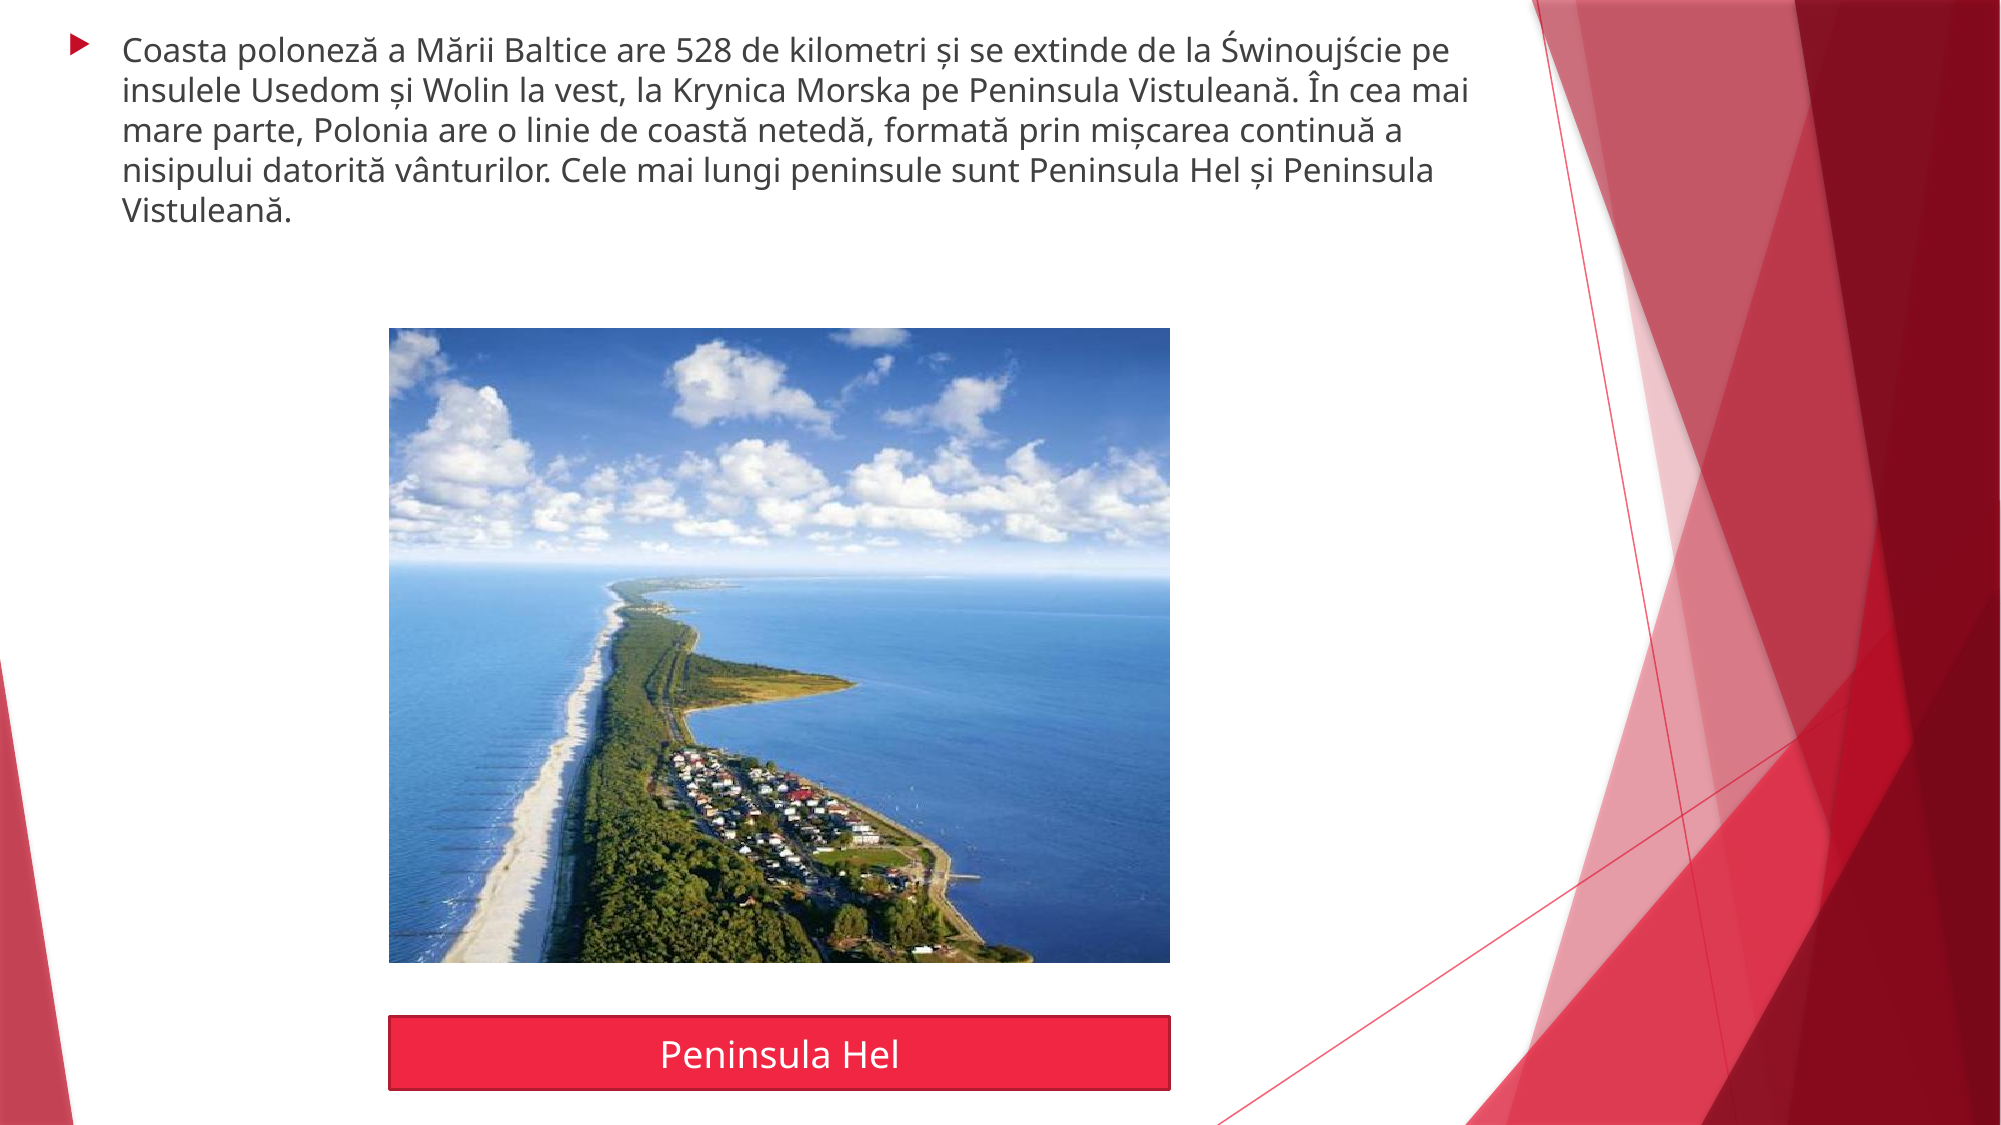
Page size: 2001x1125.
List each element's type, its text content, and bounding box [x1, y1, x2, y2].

text_box Peninsula Hel [388, 1015, 1171, 1091]
picture [389, 328, 1171, 964]
list Coasta poloneză a Mării Baltice are 528 de kilometri și se extinde de la Świnoujście pe insulele Usedom și Wolin la vest, la Krynica Morska pe Peninsula Vistuleană. În cea mai mare parte, Polonia are o linie de coastă netedă, formată prin mișcarea continuă a nisipului datorită vânturilor. Cele mai lungi peninsule sunt Peninsula Hel și Peninsula Vistuleană. [52, 21, 1507, 239]
